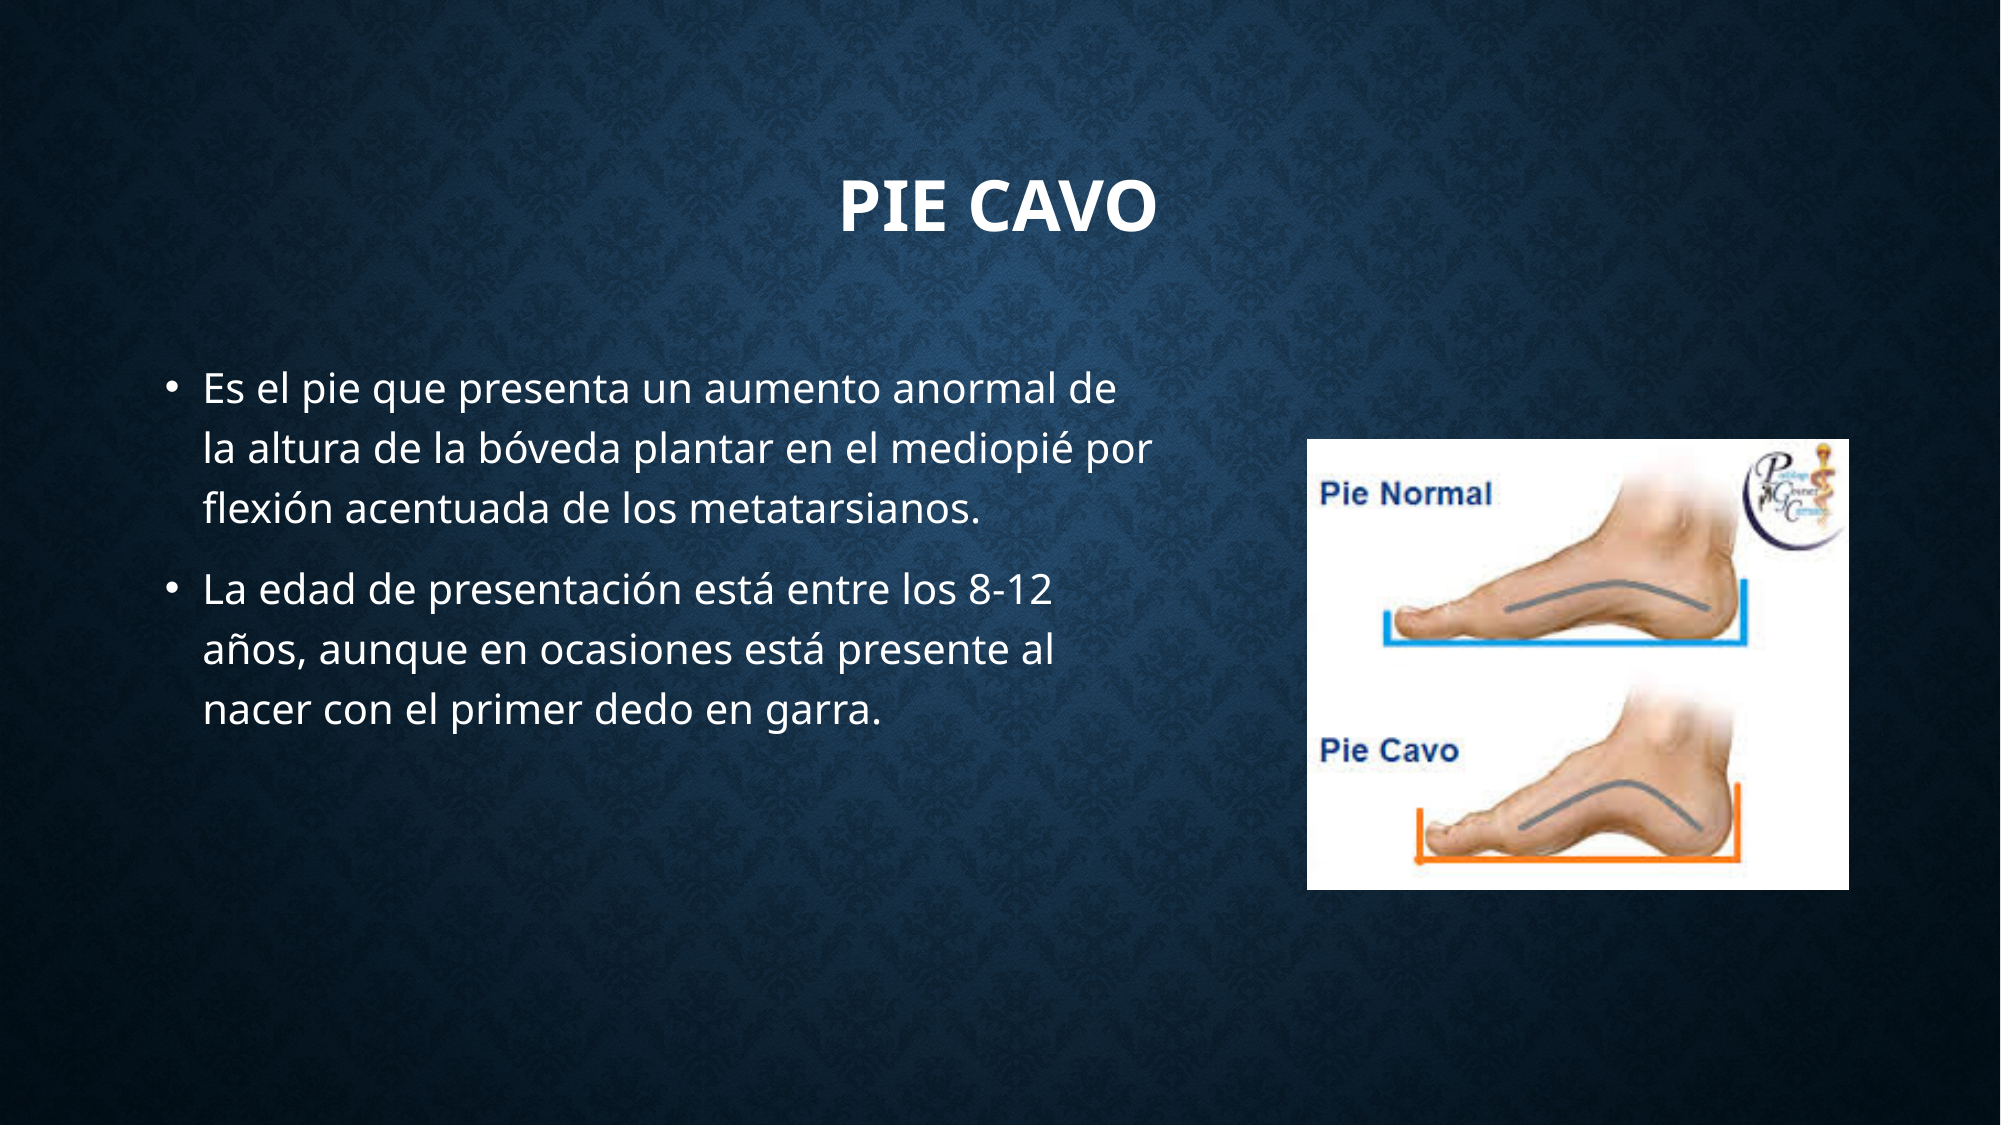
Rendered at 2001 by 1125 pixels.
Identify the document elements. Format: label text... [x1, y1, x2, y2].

list Es el pie que presenta un aumento anormal de la altura de la bóveda plantar en el mediopié por flexión acentuada de los metatarsianos. La edad de presentación está entre los 8-12 años, aunque en ocasiones está presente al nacer con el primer dedo en garra. [149, 343, 1177, 950]
title Pie cavo [149, 99, 1849, 318]
picture [1307, 438, 1849, 891]
